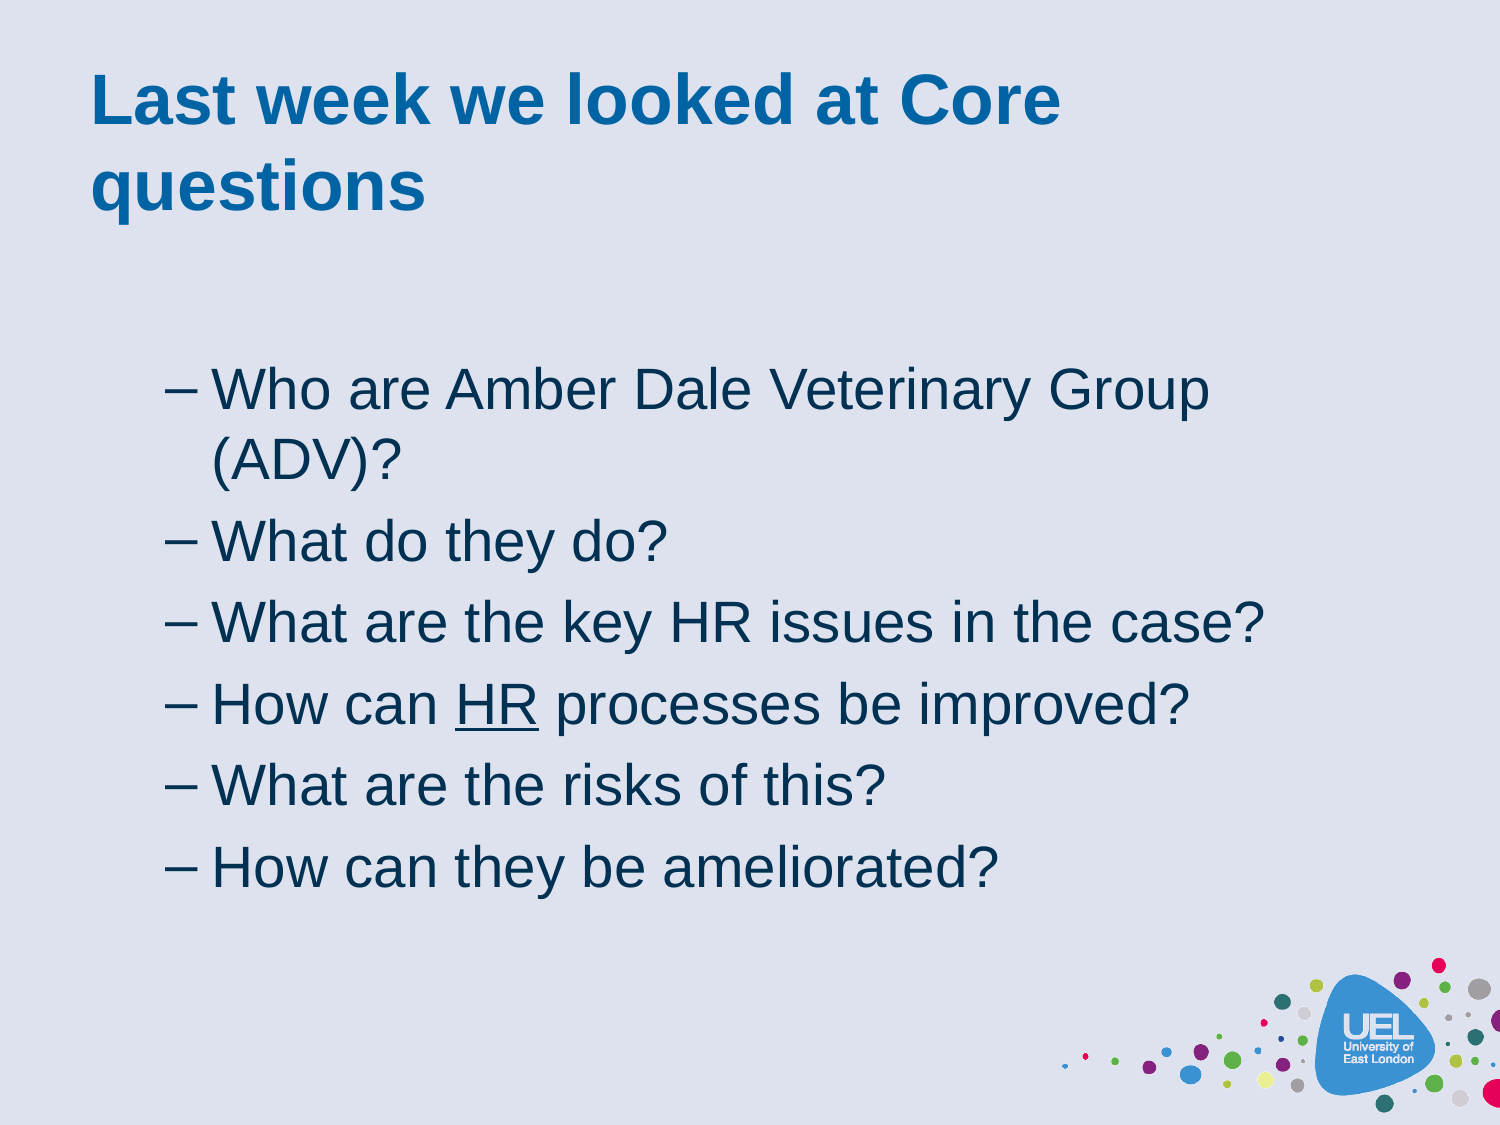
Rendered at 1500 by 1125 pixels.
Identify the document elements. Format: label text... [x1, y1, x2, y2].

title Last week we looked at Core questions [75, 45, 1425, 233]
picture [1045, 930, 1500, 1125]
list Who are Amber Dale Veterinary Group (ADV)? What do they do? What are the key HR issues in the case? How can HR processes be improved? What are the risks of this? How can they be ameliorated? [75, 262, 1425, 1005]
